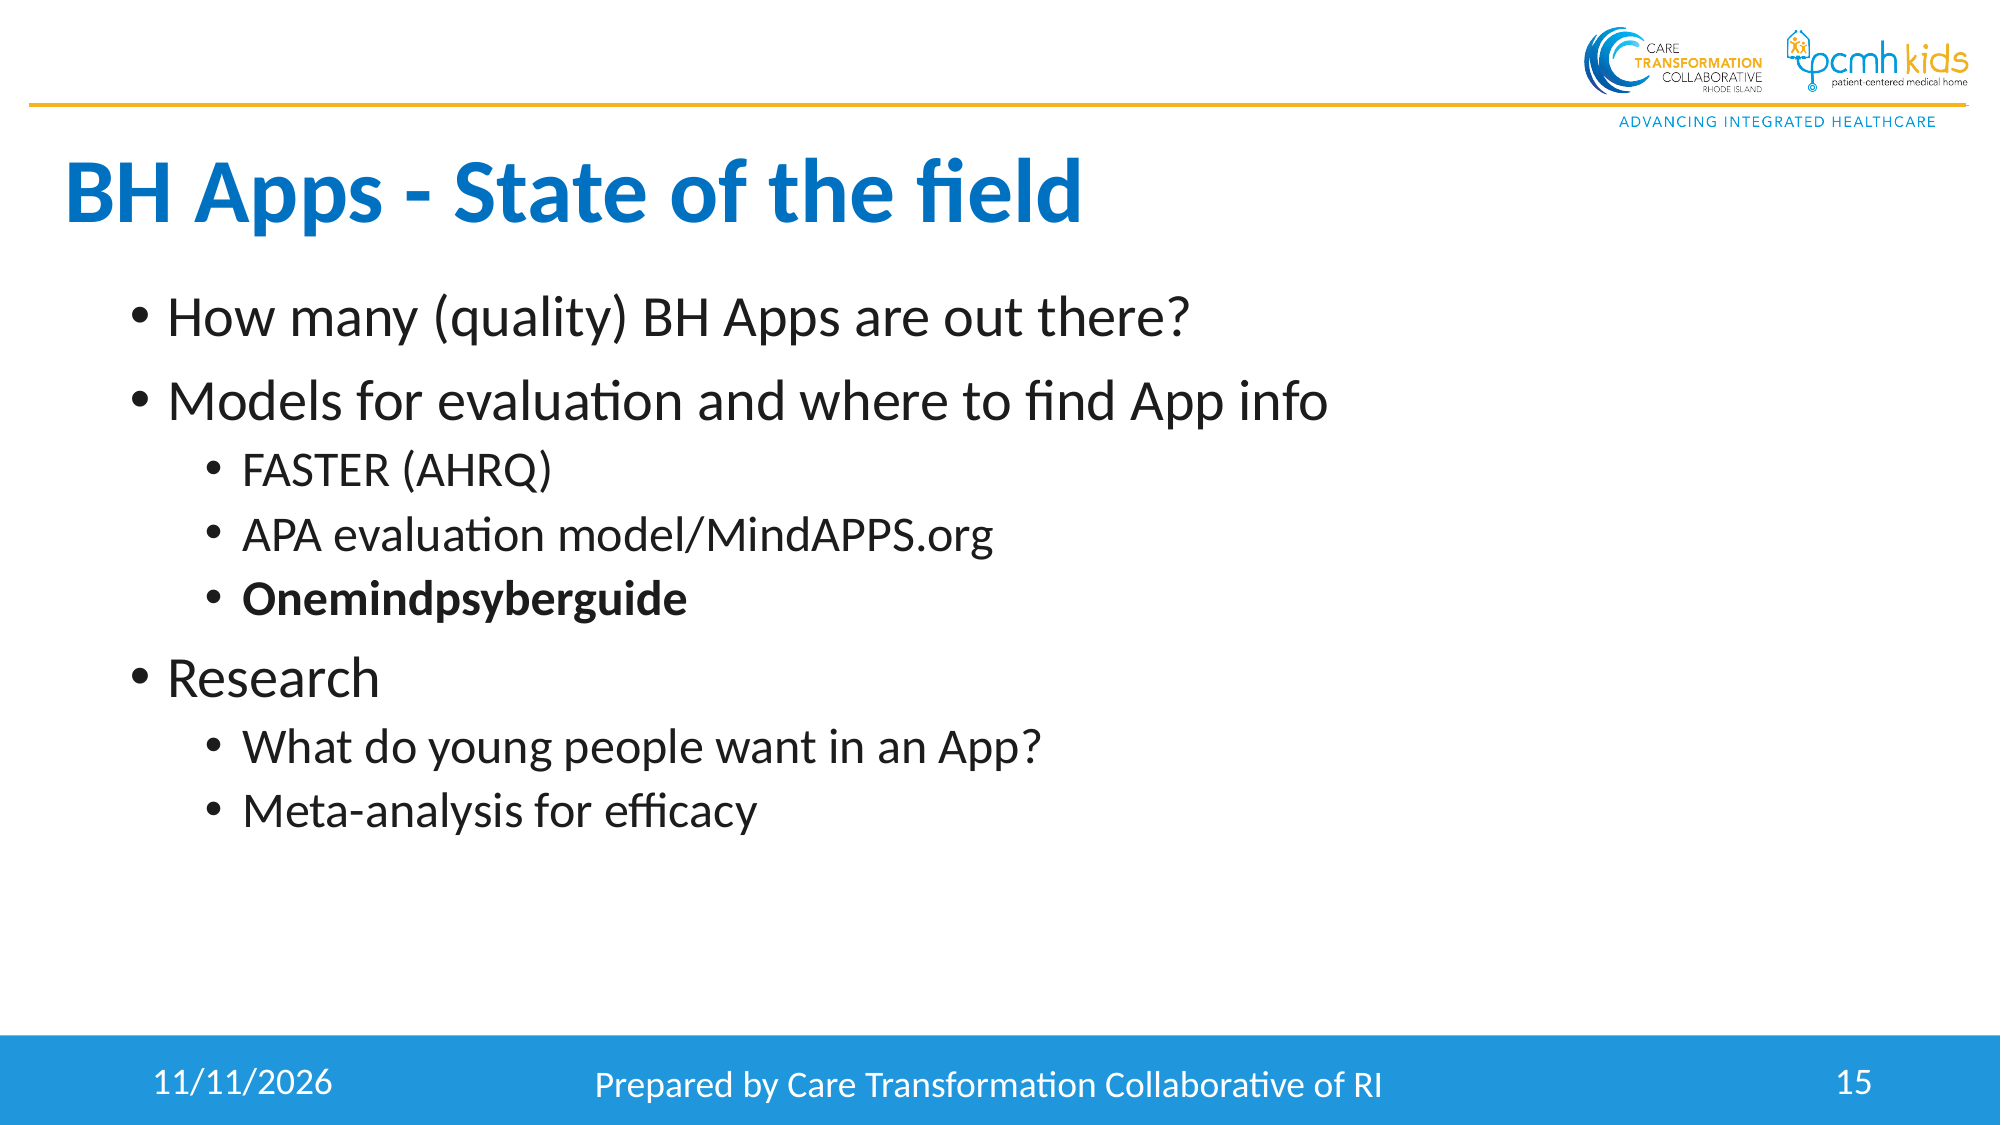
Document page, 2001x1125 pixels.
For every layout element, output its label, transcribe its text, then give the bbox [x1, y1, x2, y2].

title BH Apps - State of the field [49, 107, 1775, 280]
picture [1576, 21, 1977, 133]
list How many (quality) BH Apps are out there? Models for evaluation and where to find App info FASTER (AHRQ) APA evaluation model/MindAPPS.org Onemindpsyberguide Research What do young people want in an App? Meta-analysis for efficacy [114, 279, 1840, 948]
